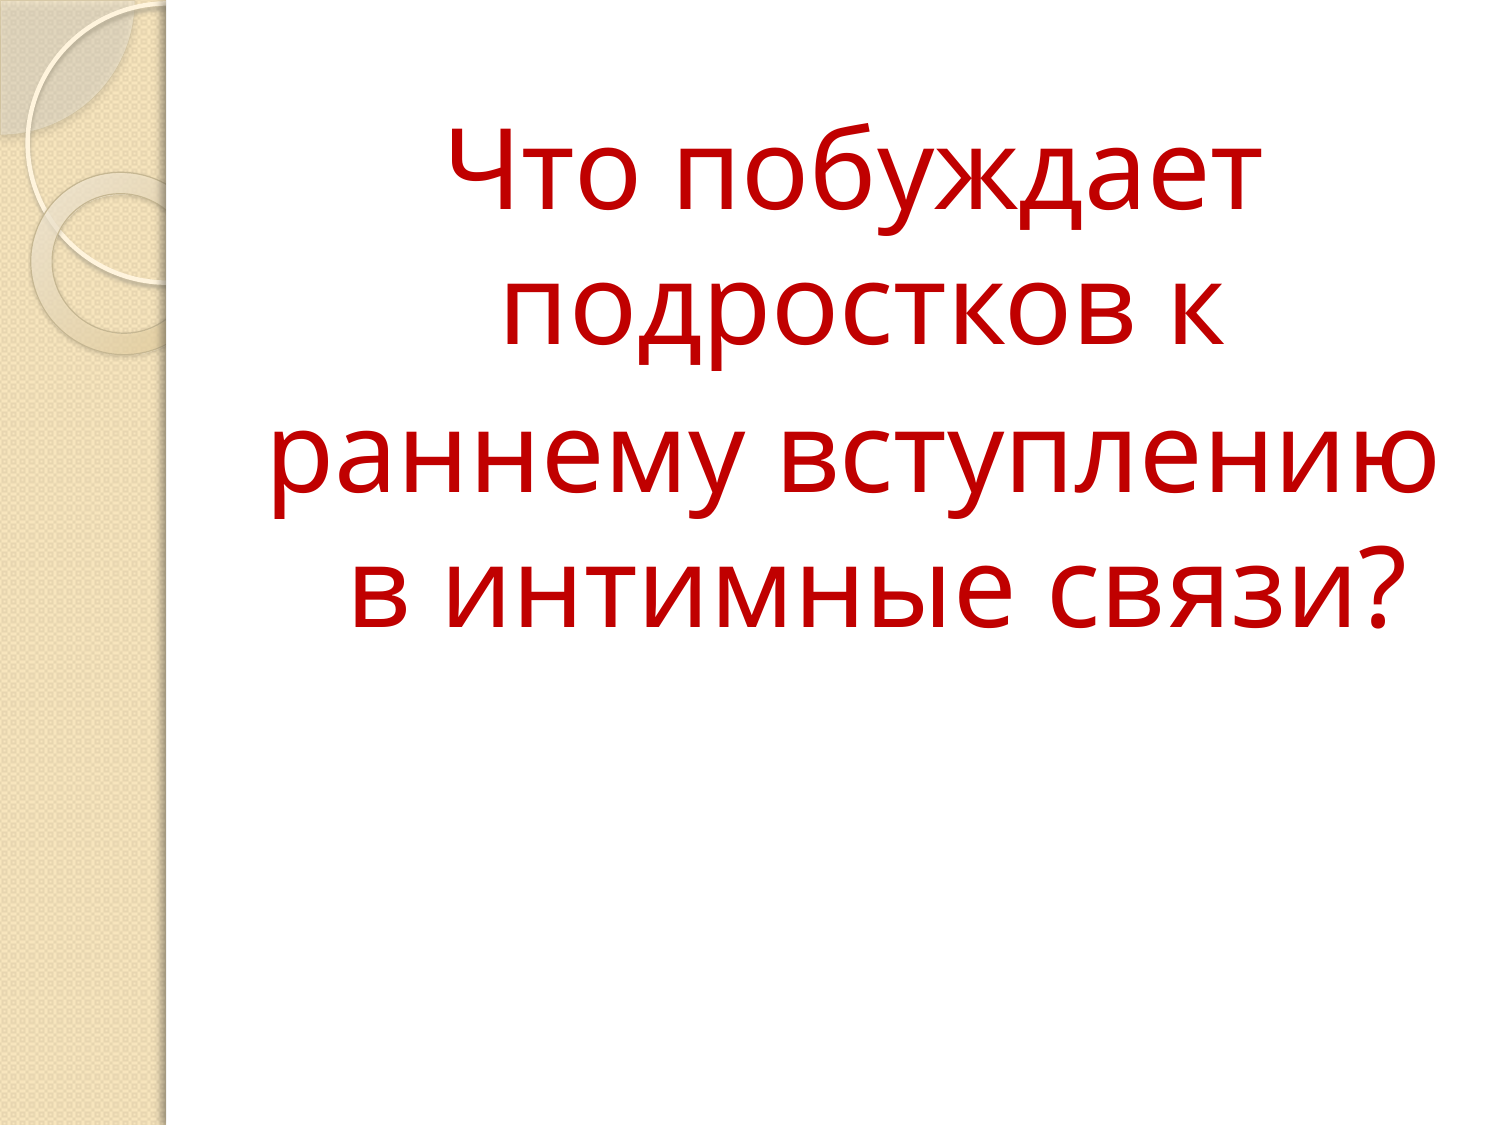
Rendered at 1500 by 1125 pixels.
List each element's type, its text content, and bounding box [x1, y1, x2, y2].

list Что побуждает подростков к раннему вступлению в интимные связи? [235, 90, 1459, 1025]
